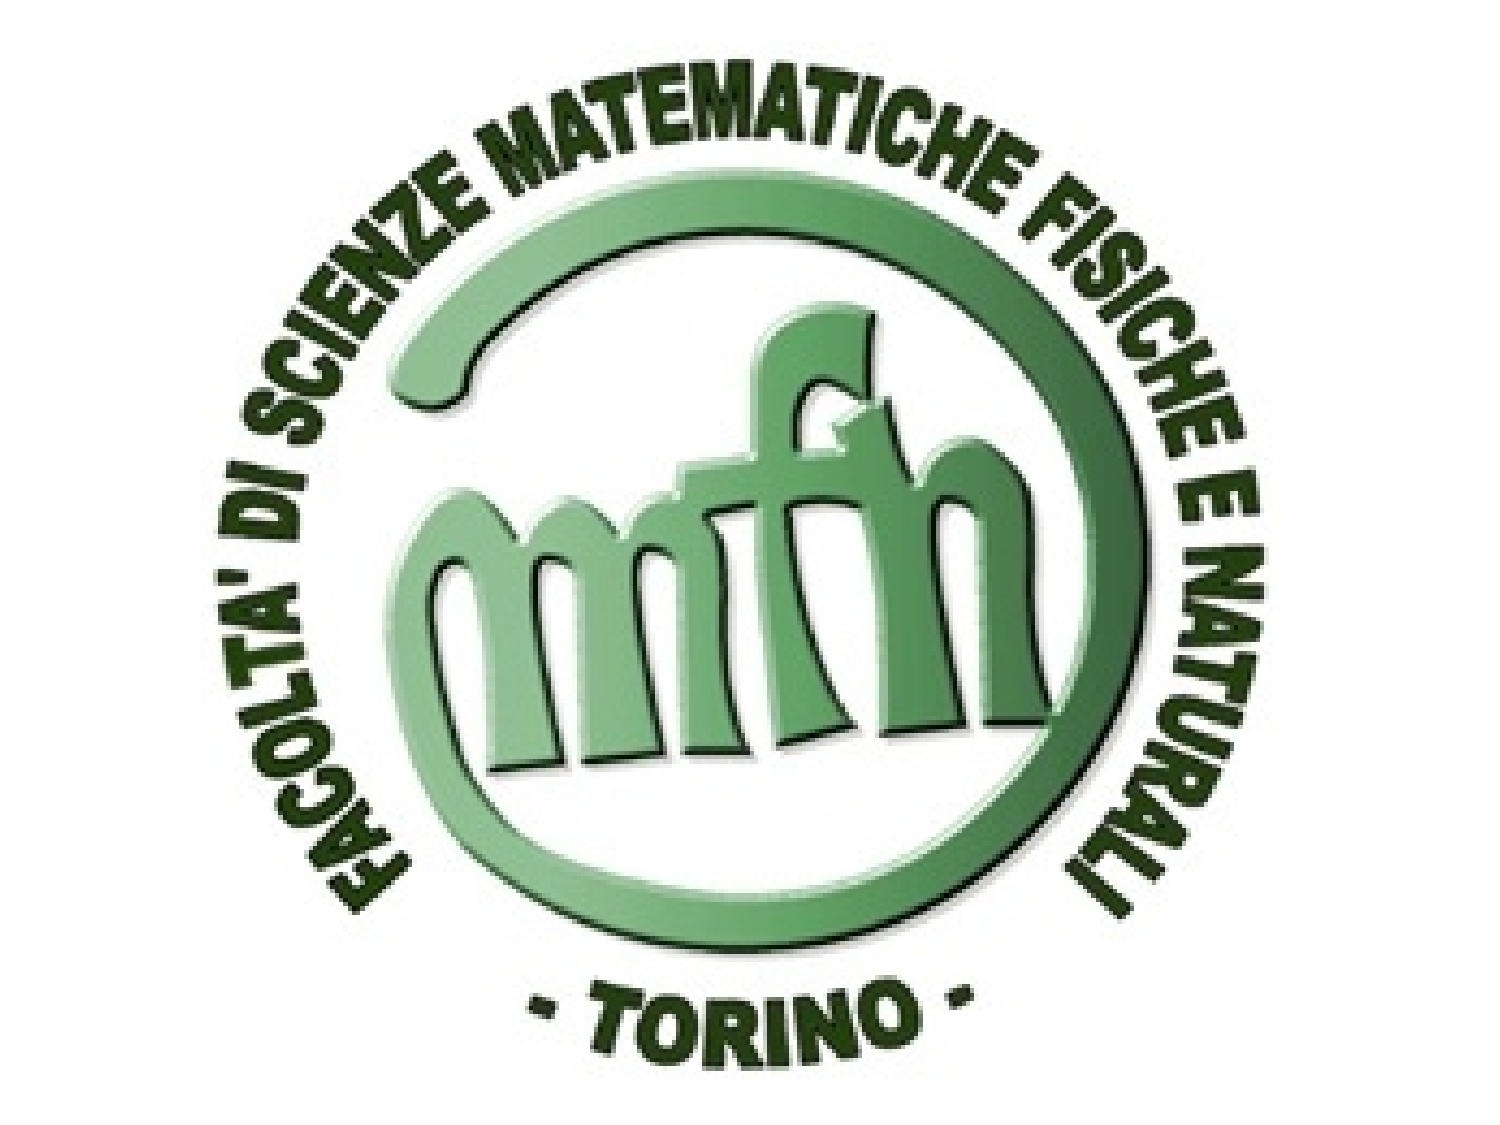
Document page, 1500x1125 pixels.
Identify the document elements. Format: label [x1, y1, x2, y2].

picture [201, 42, 1282, 1084]
